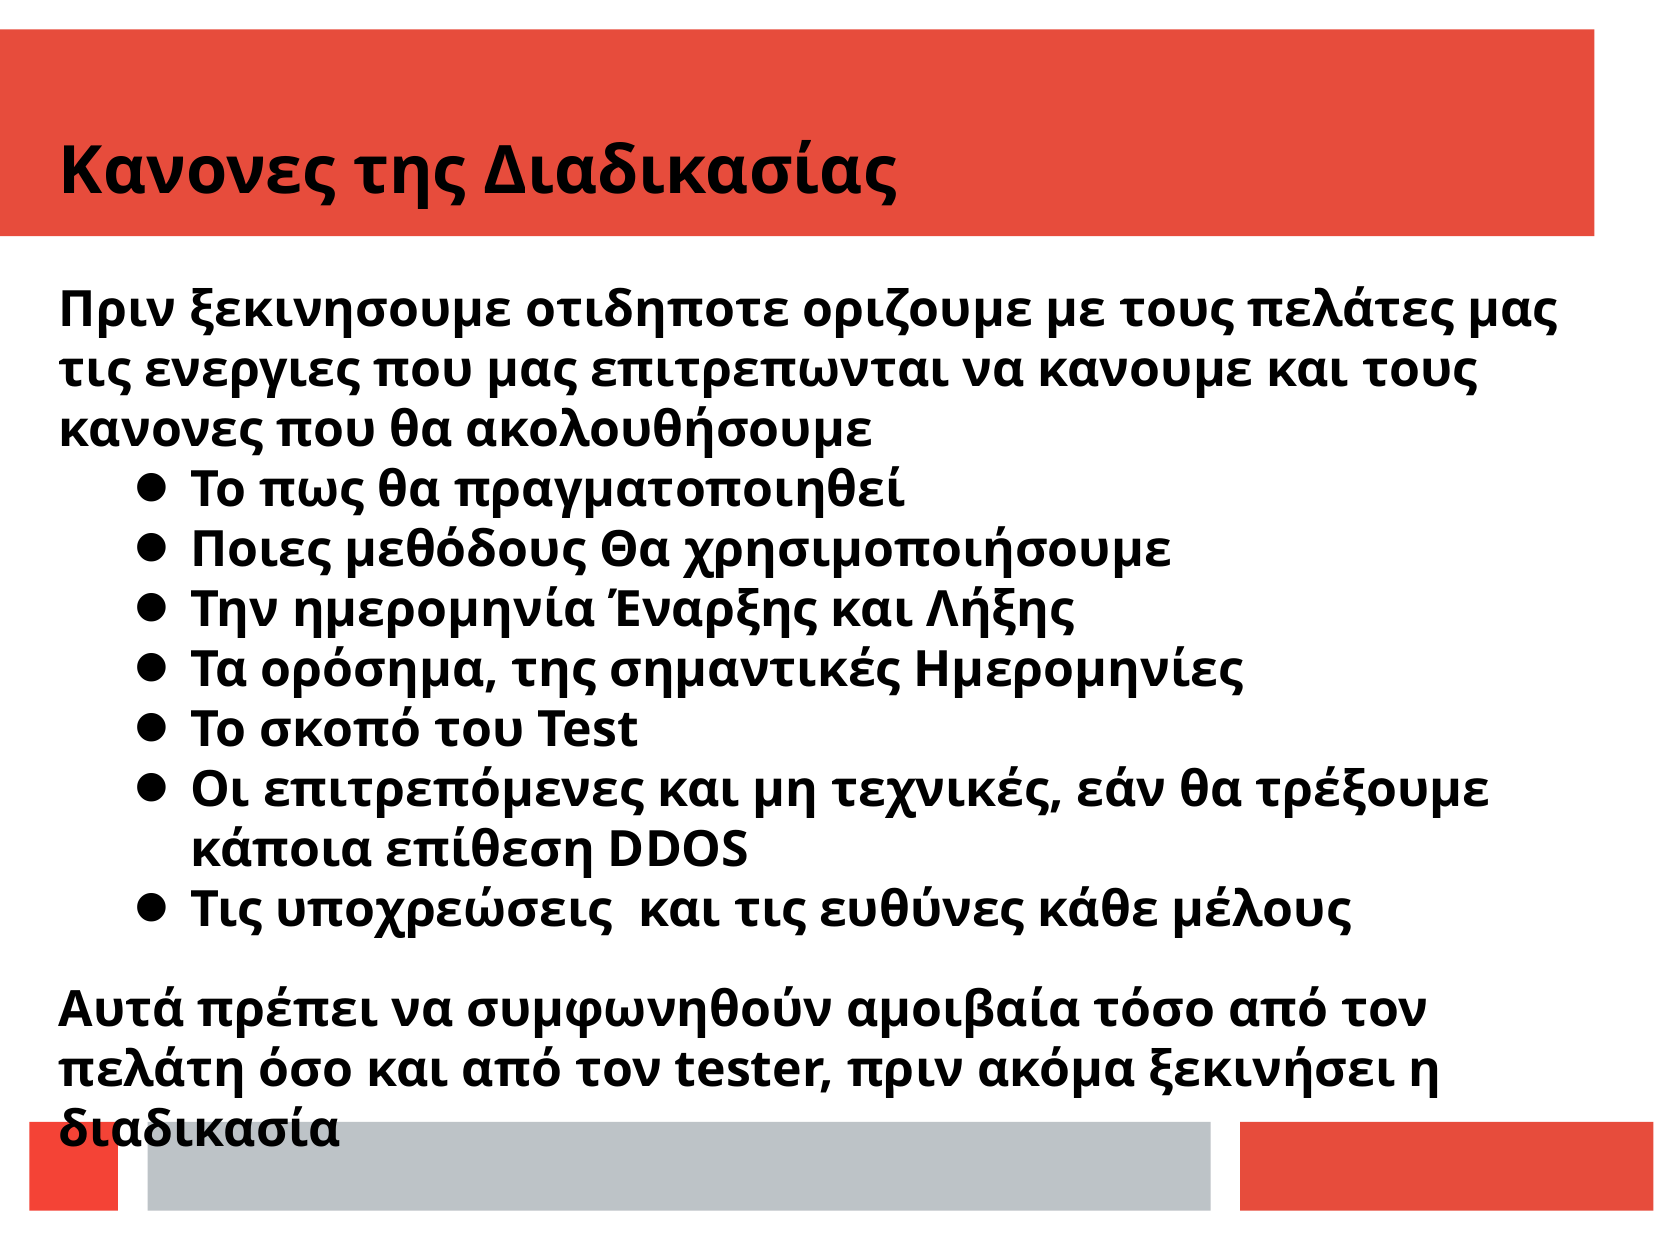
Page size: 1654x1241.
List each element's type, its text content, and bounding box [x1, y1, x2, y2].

text_box Κανονες της Διαδικασίας [58, 58, 1595, 207]
text_box Πριν ξεκινησουμε οτιδηποτε οριζουμε με τους πελάτες μας τις ενεργιες που μας επιτρεπωνται να κανουμε και τους κανονες που θα ακολουθήσουμε Το πως θα πραγματοποιηθεί Ποιες μεθόδους Θα χρησιμοποιήσουμε Την ημερομηνία Έναρξης και Λήξης Τα ορόσημα, της σημαντικές Ημερομηνίες Το σκοπό του Test Οι επιτρεπόμενες και μη τεχνικές, εάν θα τρέξουμε κάποια επίθεση DDOS Τις υποχρεώσεις και τις ευθύνες κάθε μέλους Αυτά πρέπει να συμφωνηθούν αμοιβαία τόσο από τον πελάτη όσο και από τον tester, πριν ακόμα ξεκινήσει η διαδικασία [58, 276, 1565, 1045]
